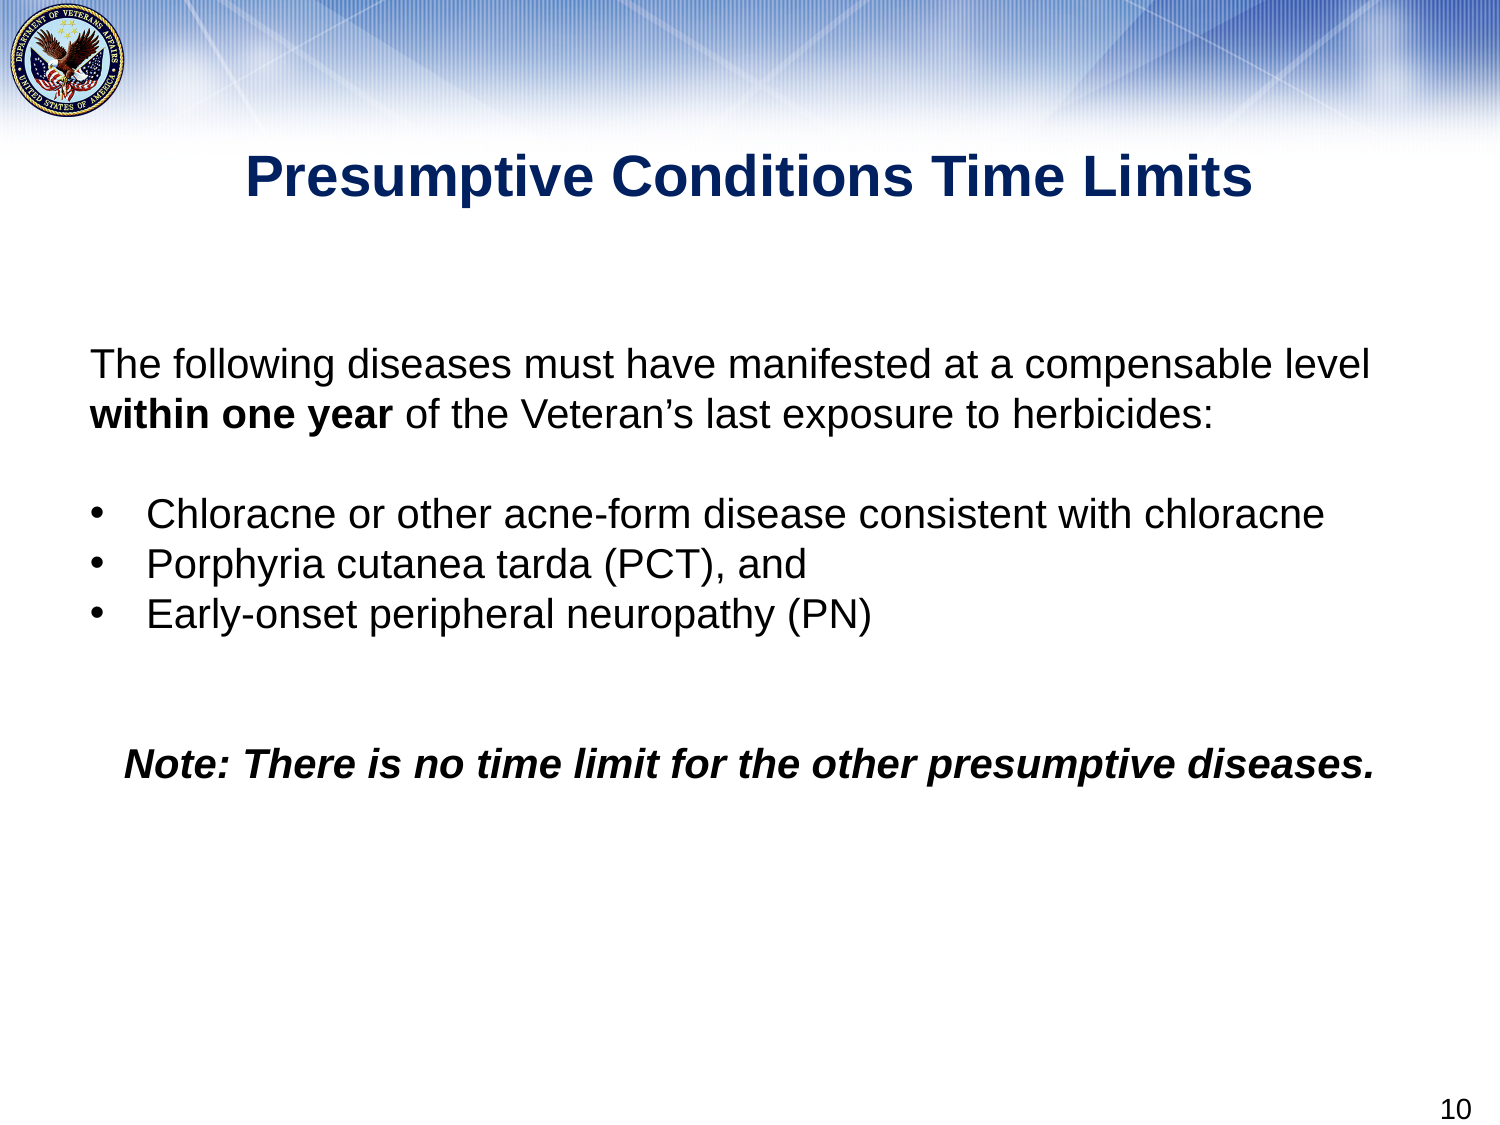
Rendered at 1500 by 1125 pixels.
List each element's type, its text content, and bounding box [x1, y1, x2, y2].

list The following diseases must have manifested at a compensable level within one year of the Veteran’s last exposure to herbicides: Chloracne or other acne-form disease consistent with chloracne Porphyria cutanea tarda (PCT), and Early-onset peripheral neuropathy (PN) Note: There is no time limit for the other presumptive diseases. [75, 329, 1425, 1098]
title Presumptive Conditions Time Limits [0, 130, 1500, 309]
picture [0, 309, 1500, 1062]
picture [0, 0, 1500, 130]
slide_number 10 [1136, 1083, 1487, 1125]
